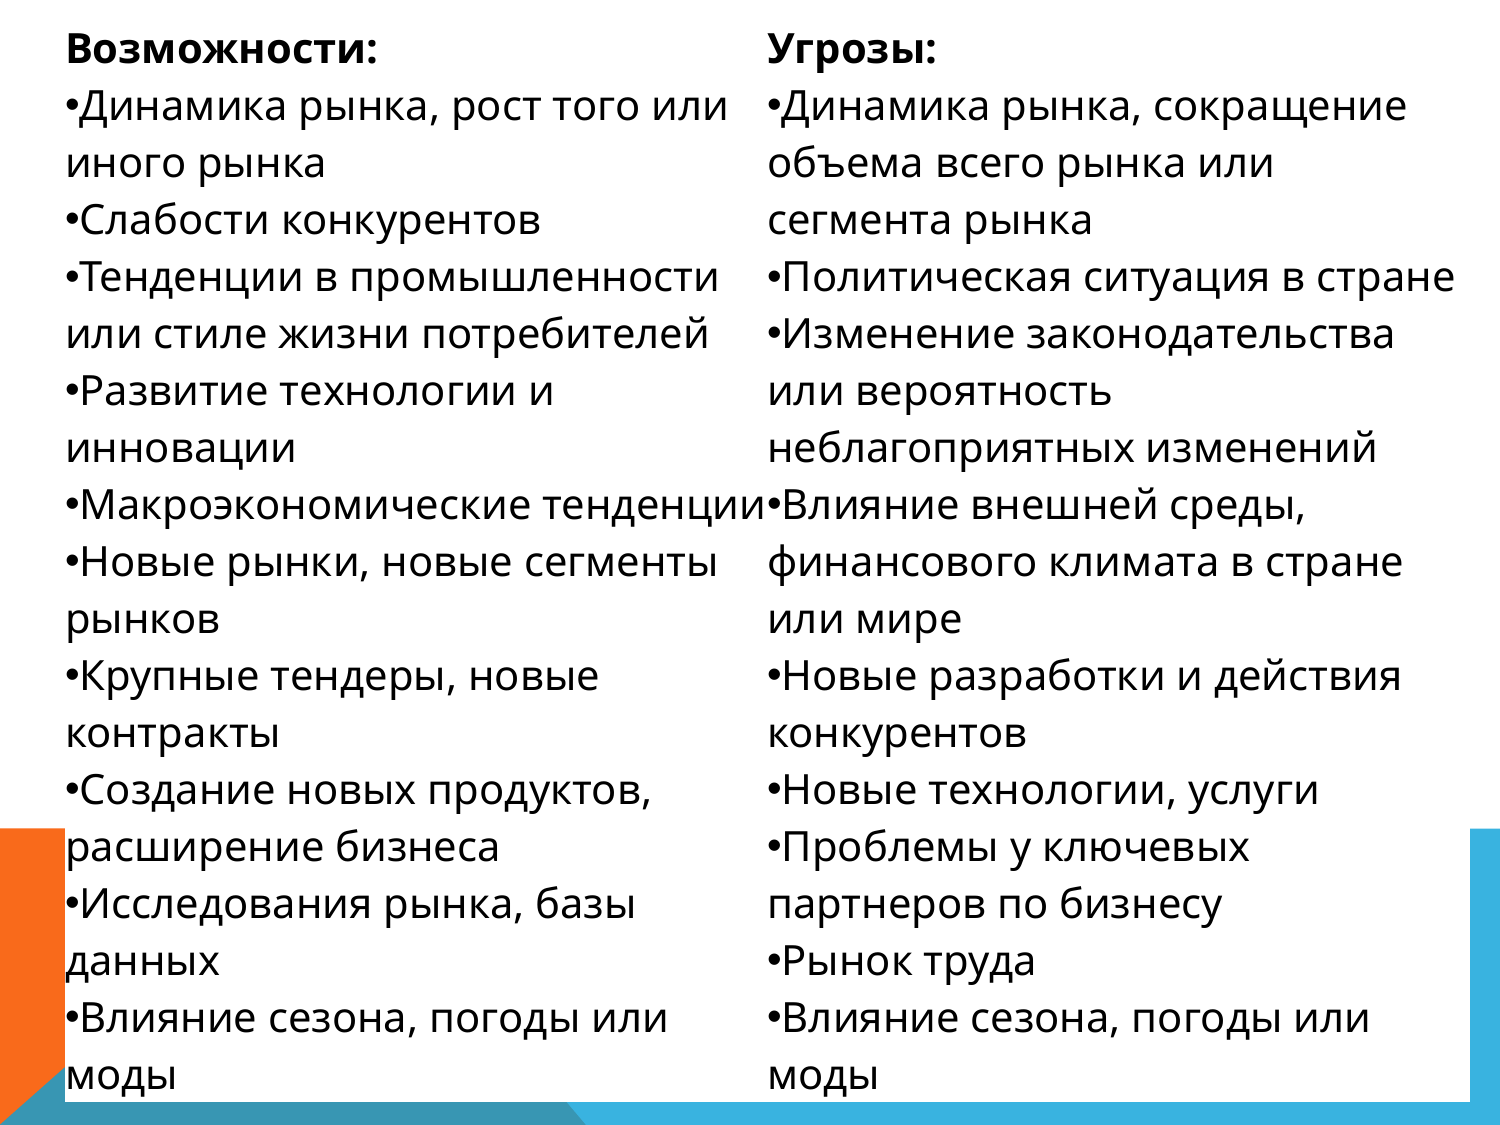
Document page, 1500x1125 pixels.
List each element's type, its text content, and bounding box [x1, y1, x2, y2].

table_header Угрозы: Динамика рынка, сокращение объема всего рынка или сегмента рынка Политическая ситуация в стране Изменение законодательства или вероятность неблагоприятных изменений Влияние внешней среды, финансового климата в стране или мире Новые разработки и действия конкурентов Новые технологии, услуги Проблемы у ключевых партнеров по бизнесу Рынок труда Влияние сезона, погоды или моды [767, 19, 1470, 1102]
table_header Возможности: Динамика рынка, рост того или иного рынка Слабости конкурентов Тенденции в промышленности или стиле жизни потребителей Развитие технологии и инновации Макроэкономические тенденции Новые рынки, новые сегменты рынков Крупные тендеры, новые контракты Создание новых продуктов, расширение бизнеса Исследования рынка, базы данных Влияние сезона, погоды или моды [65, 19, 767, 1102]
